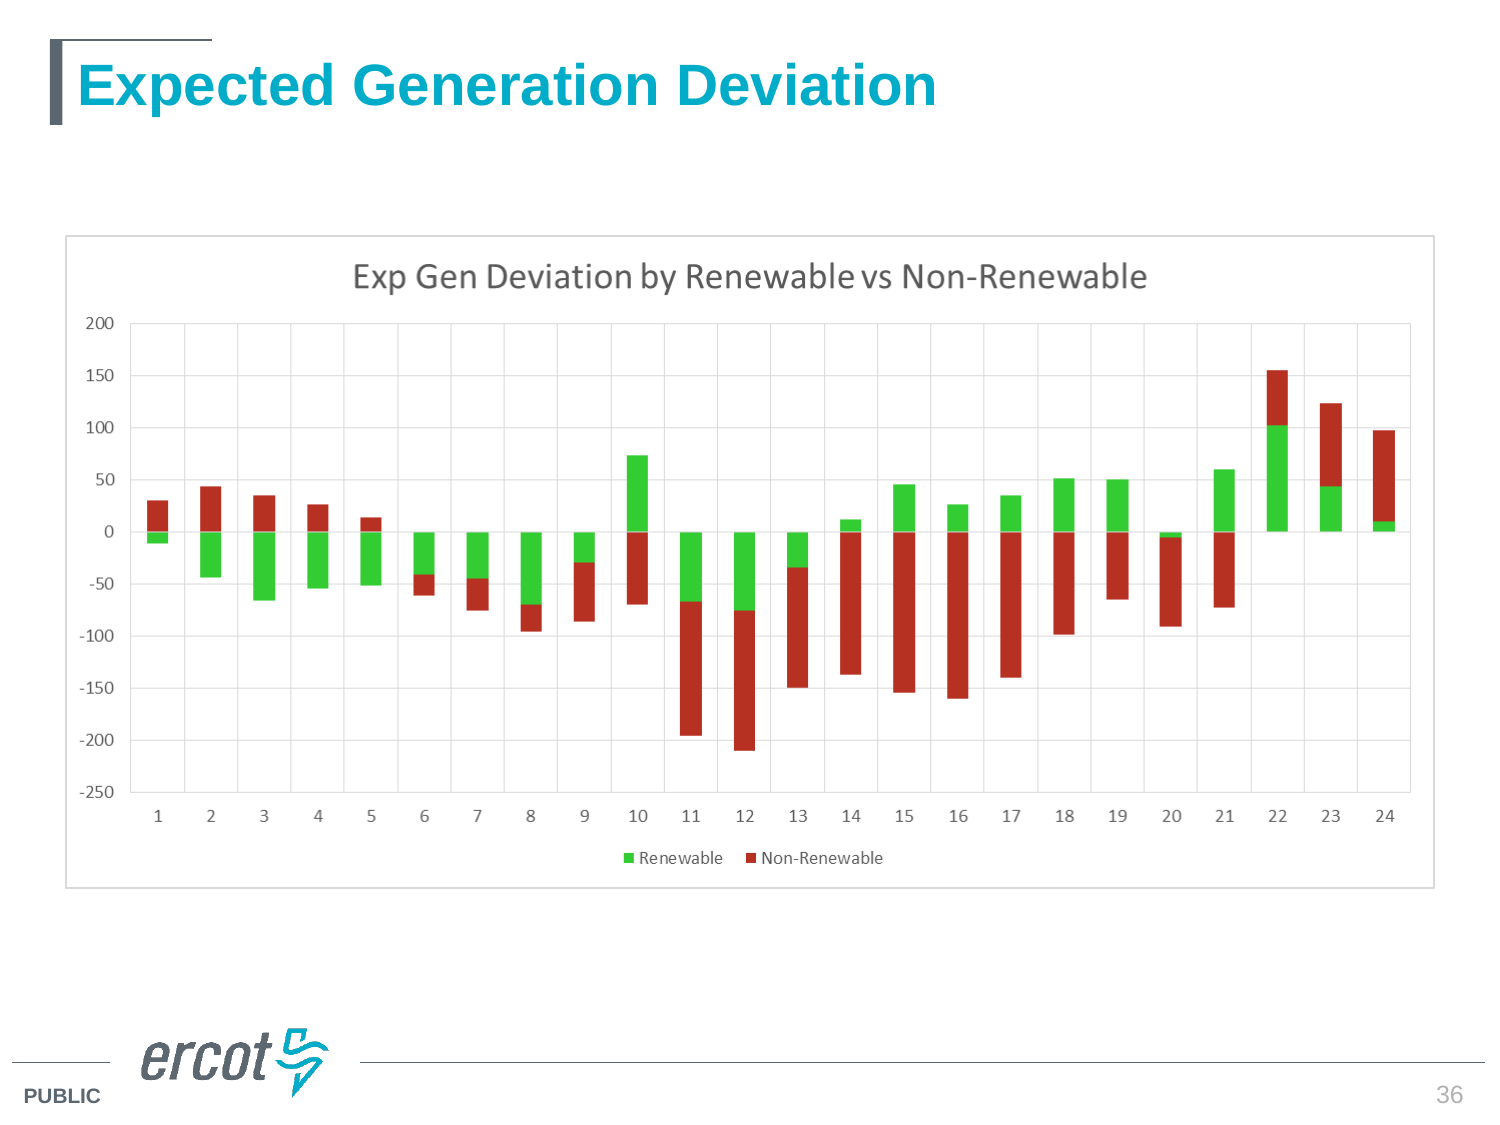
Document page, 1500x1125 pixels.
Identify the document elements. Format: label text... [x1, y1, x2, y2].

picture [137, 1024, 332, 1100]
title Expected Generation Deviation [62, 39, 1450, 125]
picture [65, 235, 1435, 890]
slide_number 36 [1412, 1076, 1488, 1112]
